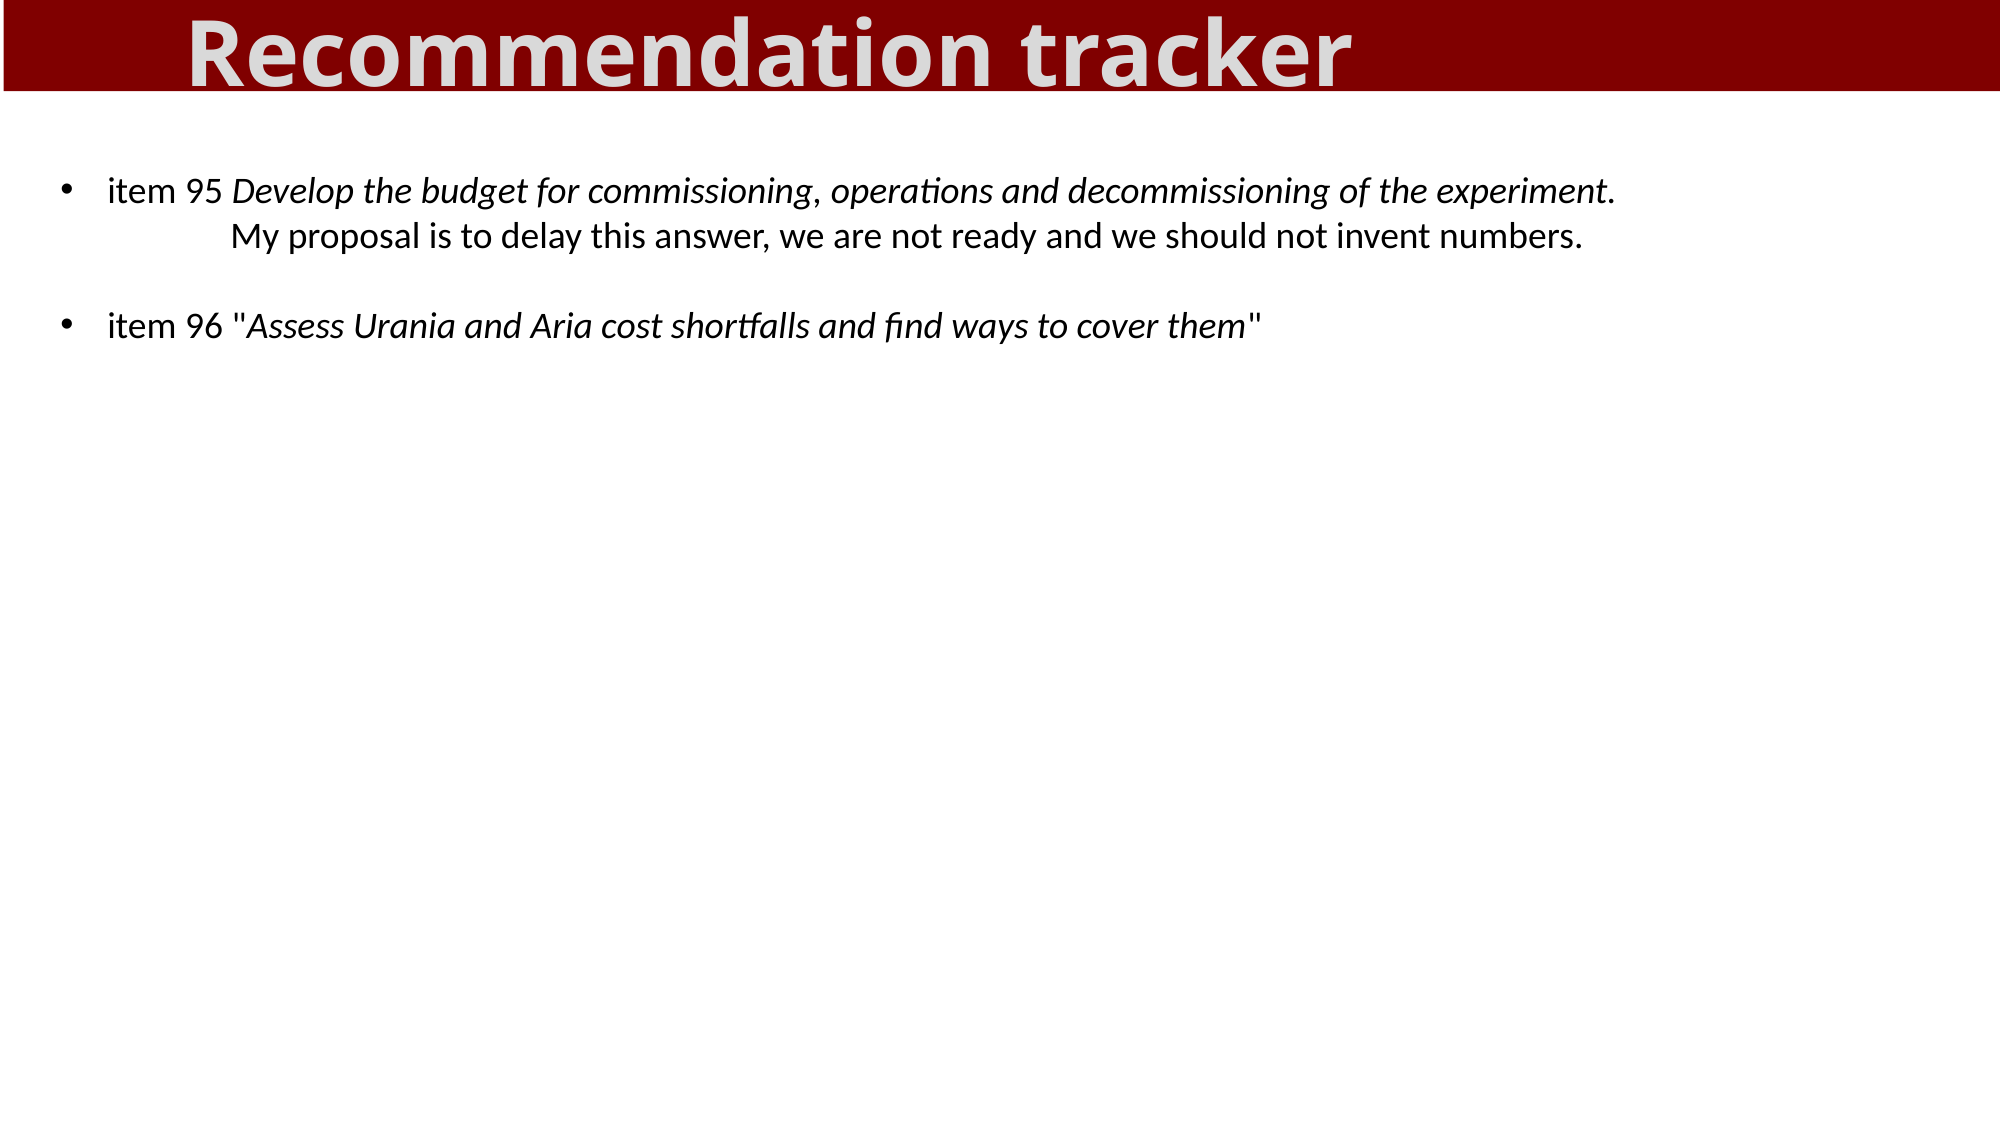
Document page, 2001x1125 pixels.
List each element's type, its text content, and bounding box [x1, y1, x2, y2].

text_box item 95 Develop the budget for commissioning, operations and decommissioning of the experiment. My proposal is to delay this answer, we are not ready and we should not invent numbers. item 96 "Assess Urania and Aria cost shortfalls and find ways to cover them" [45, 158, 1642, 353]
text_box Recommendation tracker [3, 0, 2000, 92]
